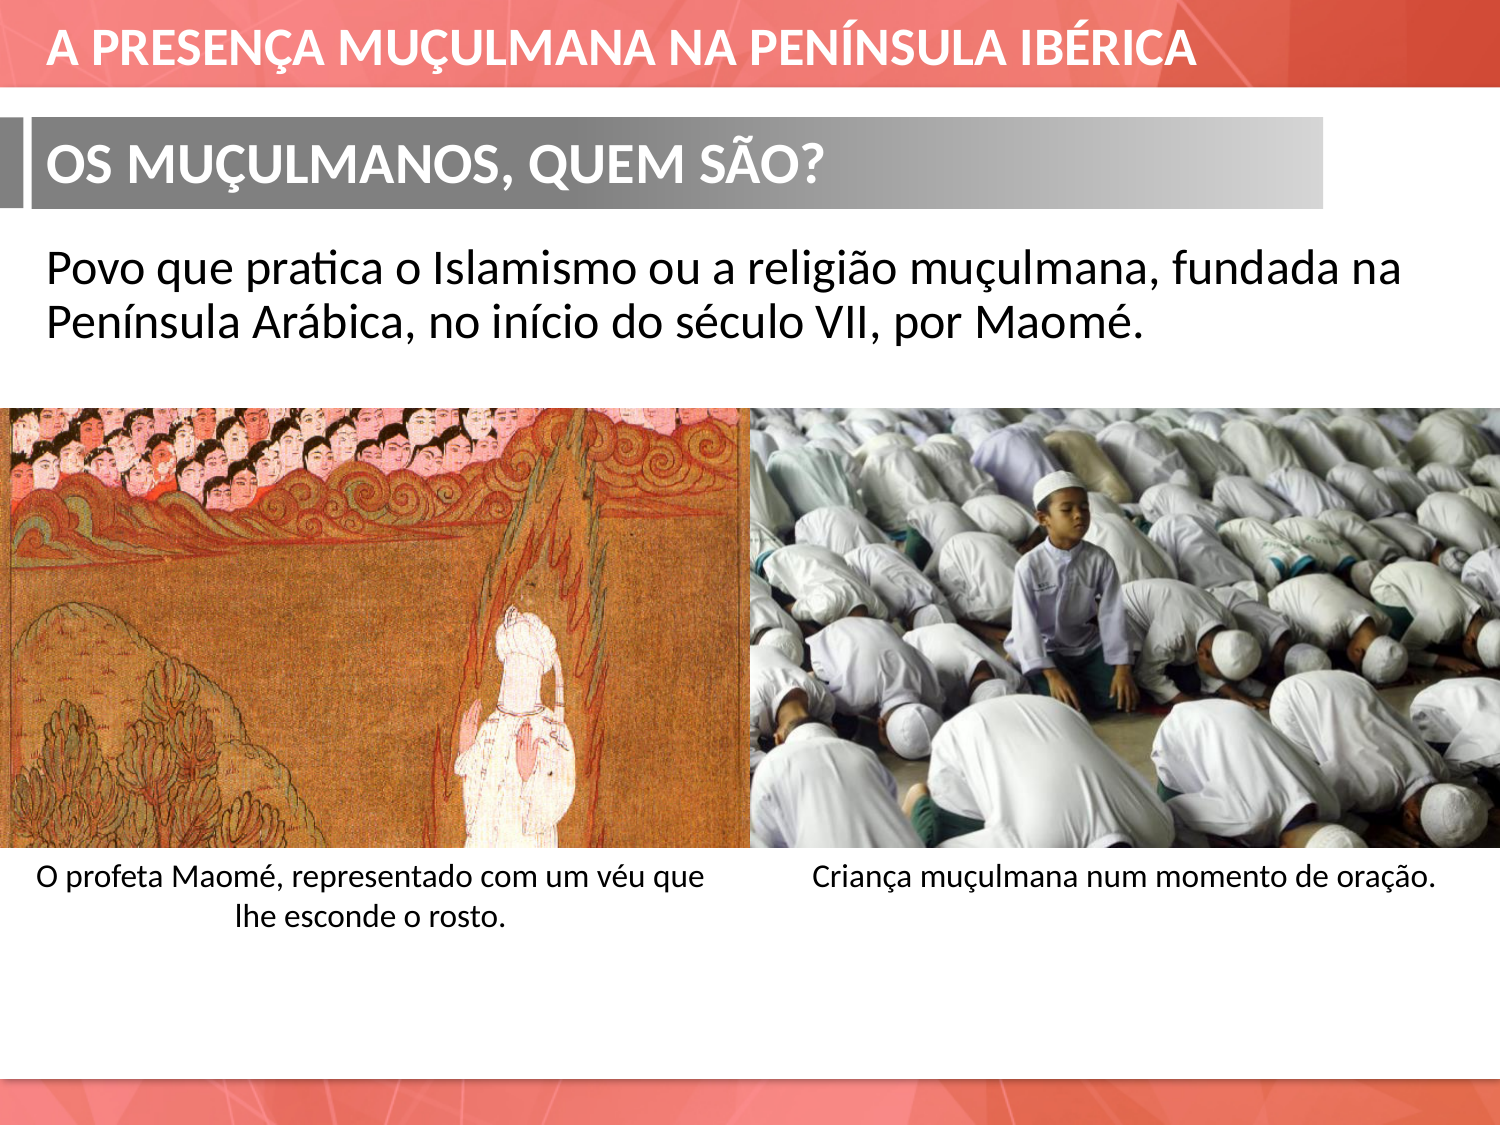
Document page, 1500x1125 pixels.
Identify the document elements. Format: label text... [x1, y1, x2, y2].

text_box O profeta Maomé, representado com um véu que lhe esconde o rosto. [15, 848, 727, 942]
picture [0, 408, 1500, 848]
picture [0, 0, 1500, 87]
text_box Criança muçulmana num momento de oração. [781, 848, 1469, 902]
list OS MUÇULMANOS, QUEM SÃO? [31, 116, 1281, 205]
list Povo que pratica o Islamismo ou a religião muçulmana, fundada na Península Arábica, no início do século VII, por Maomé. [31, 234, 1464, 386]
picture [0, 1079, 1500, 1125]
